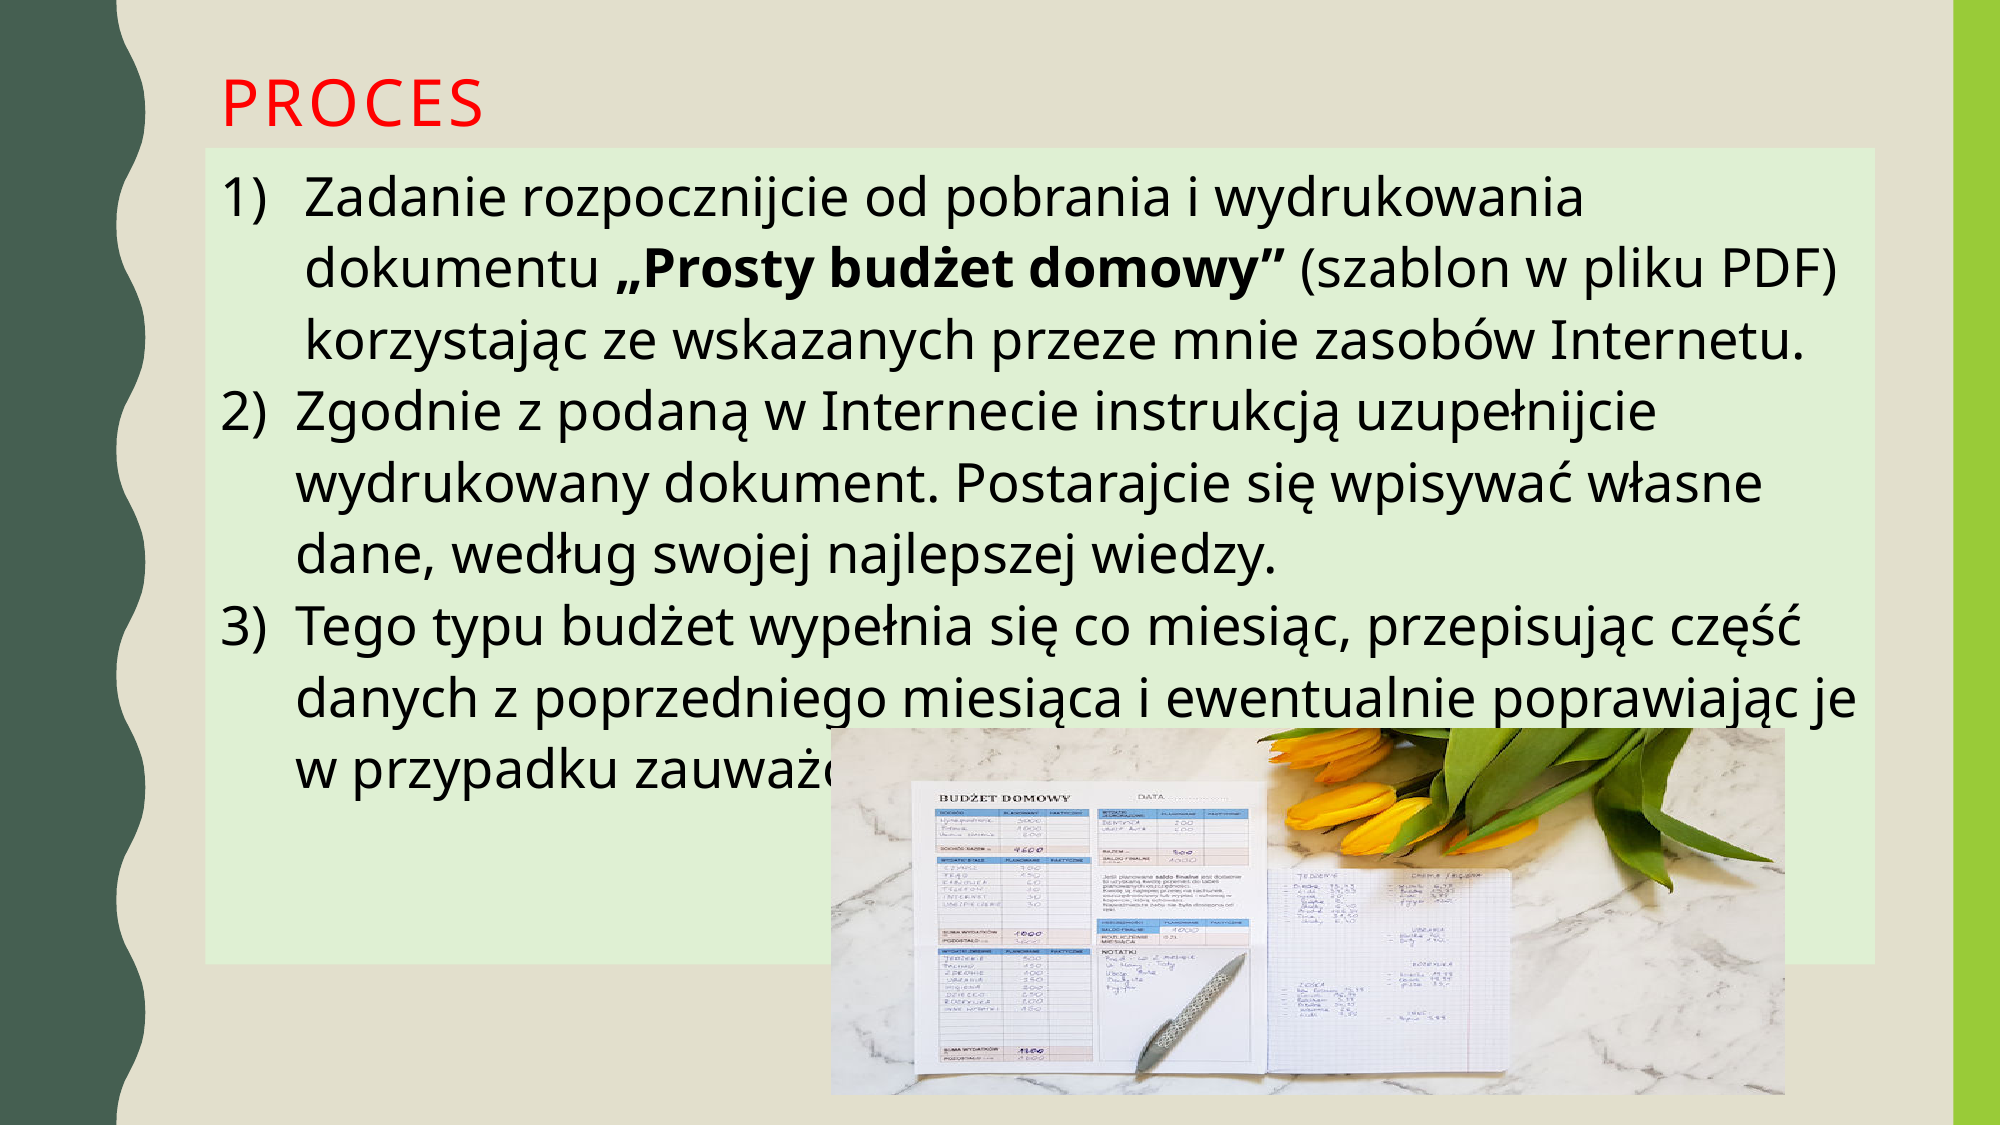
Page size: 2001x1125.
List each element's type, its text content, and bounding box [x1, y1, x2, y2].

picture [831, 728, 1785, 1095]
list Zadanie rozpocznijcie od pobrania i wydrukowania dokumentu „Prosty budżet domowy” (szablon w pliku PDF) korzystając ze wskazanych przeze mnie zasobów Internetu. Zgodnie z podaną w Internecie instrukcją uzupełnijcie wydrukowany dokument. Postarajcie się wpisywać własne dane, według swojej najlepszej wiedzy. Tego typu budżet wypełnia się co miesiąc, przepisując część danych z poprzedniego miesiąca i ewentualnie poprawiając je w przypadku zauważonych zmian. [205, 147, 1875, 965]
title PROCES [205, 62, 1875, 147]
